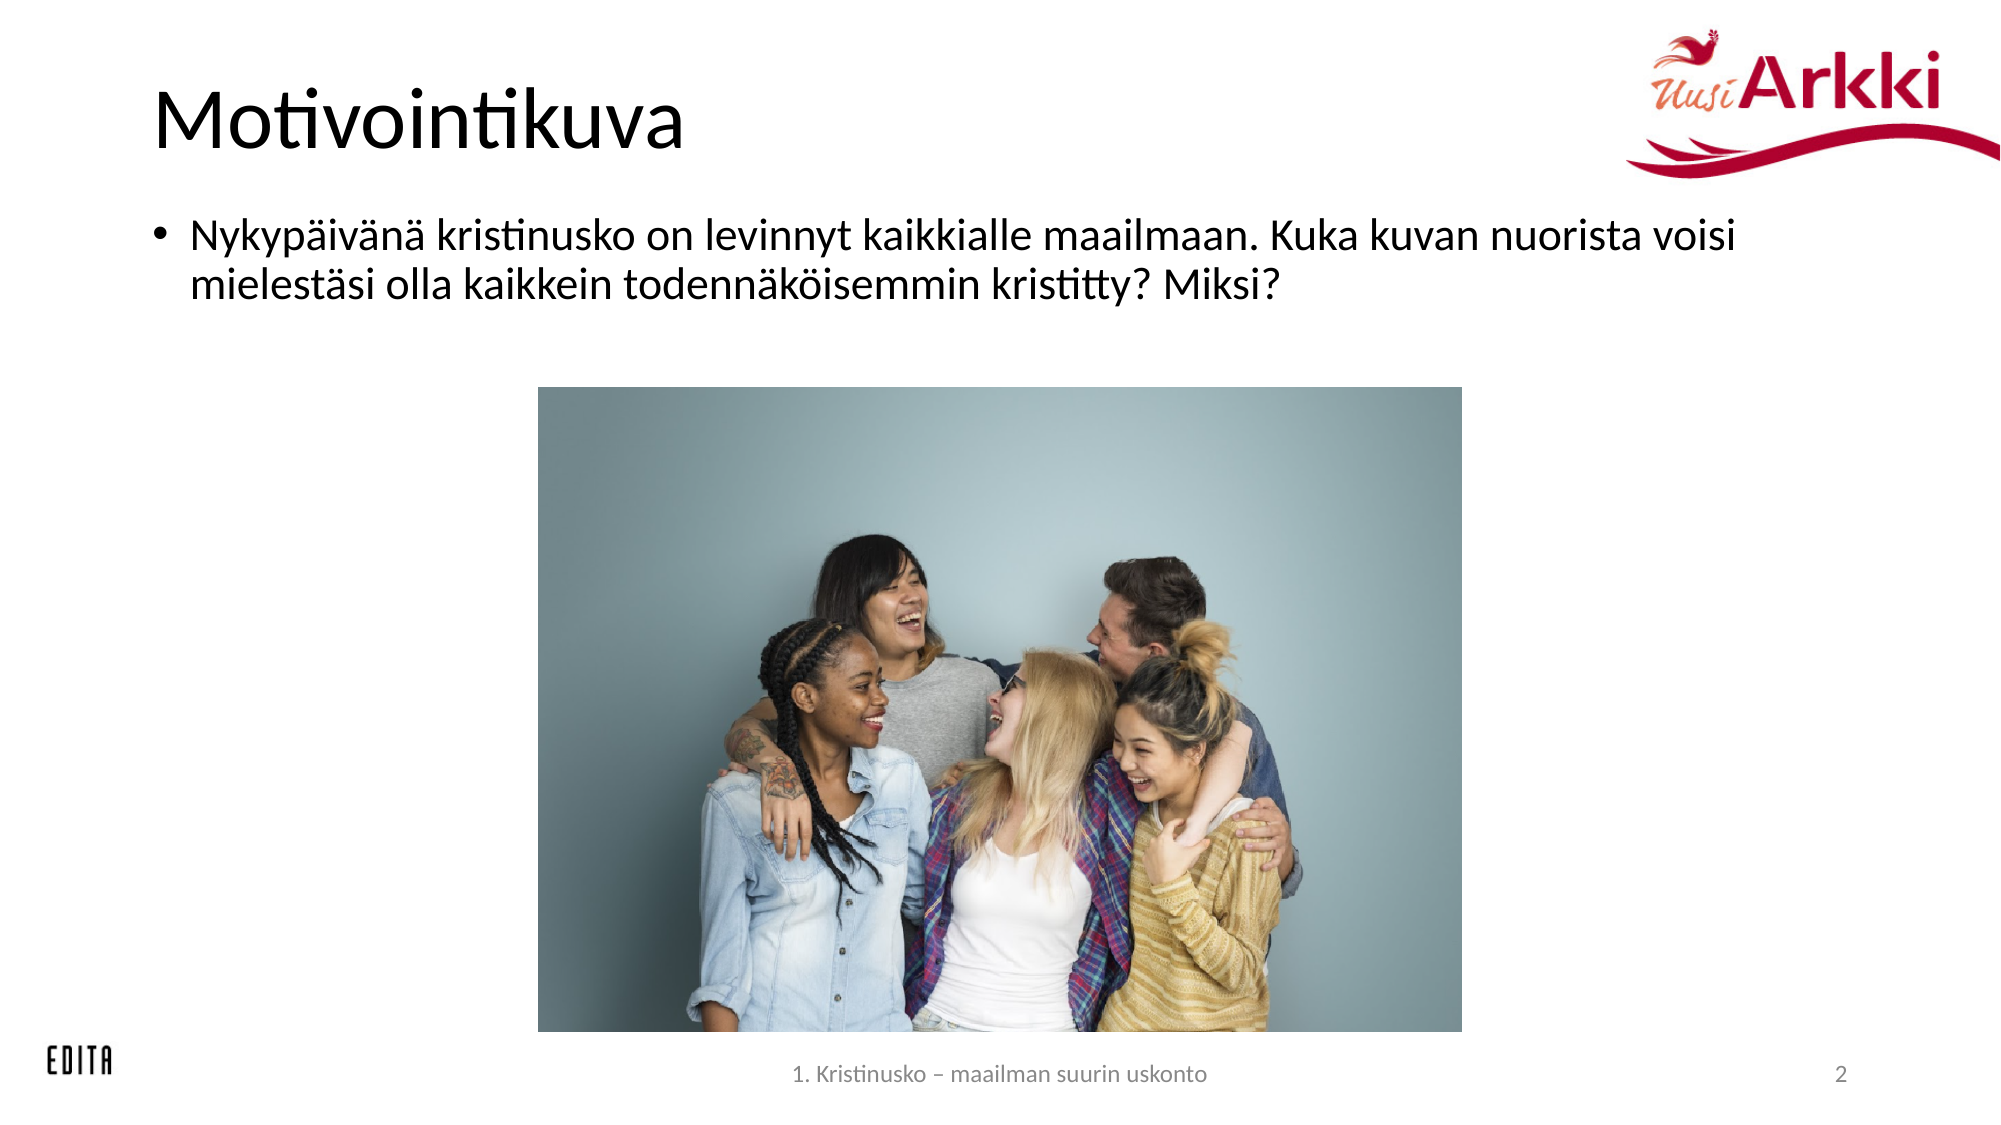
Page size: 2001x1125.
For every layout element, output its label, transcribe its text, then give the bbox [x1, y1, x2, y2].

picture [0, 0, 2001, 1125]
list Nykypäivänä kristinusko on levinnyt kaikkialle maailmaan. Kuka kuvan nuorista voisi mielestäsi olla kaikkein todennäköisemmin kristitty? Miksi? [137, 203, 1863, 377]
title Motivointikuva [137, 59, 1586, 181]
footer 1. Kristinusko – maailman suurin uskonto [662, 1042, 1338, 1103]
slide_number 2 [1412, 1042, 1863, 1103]
